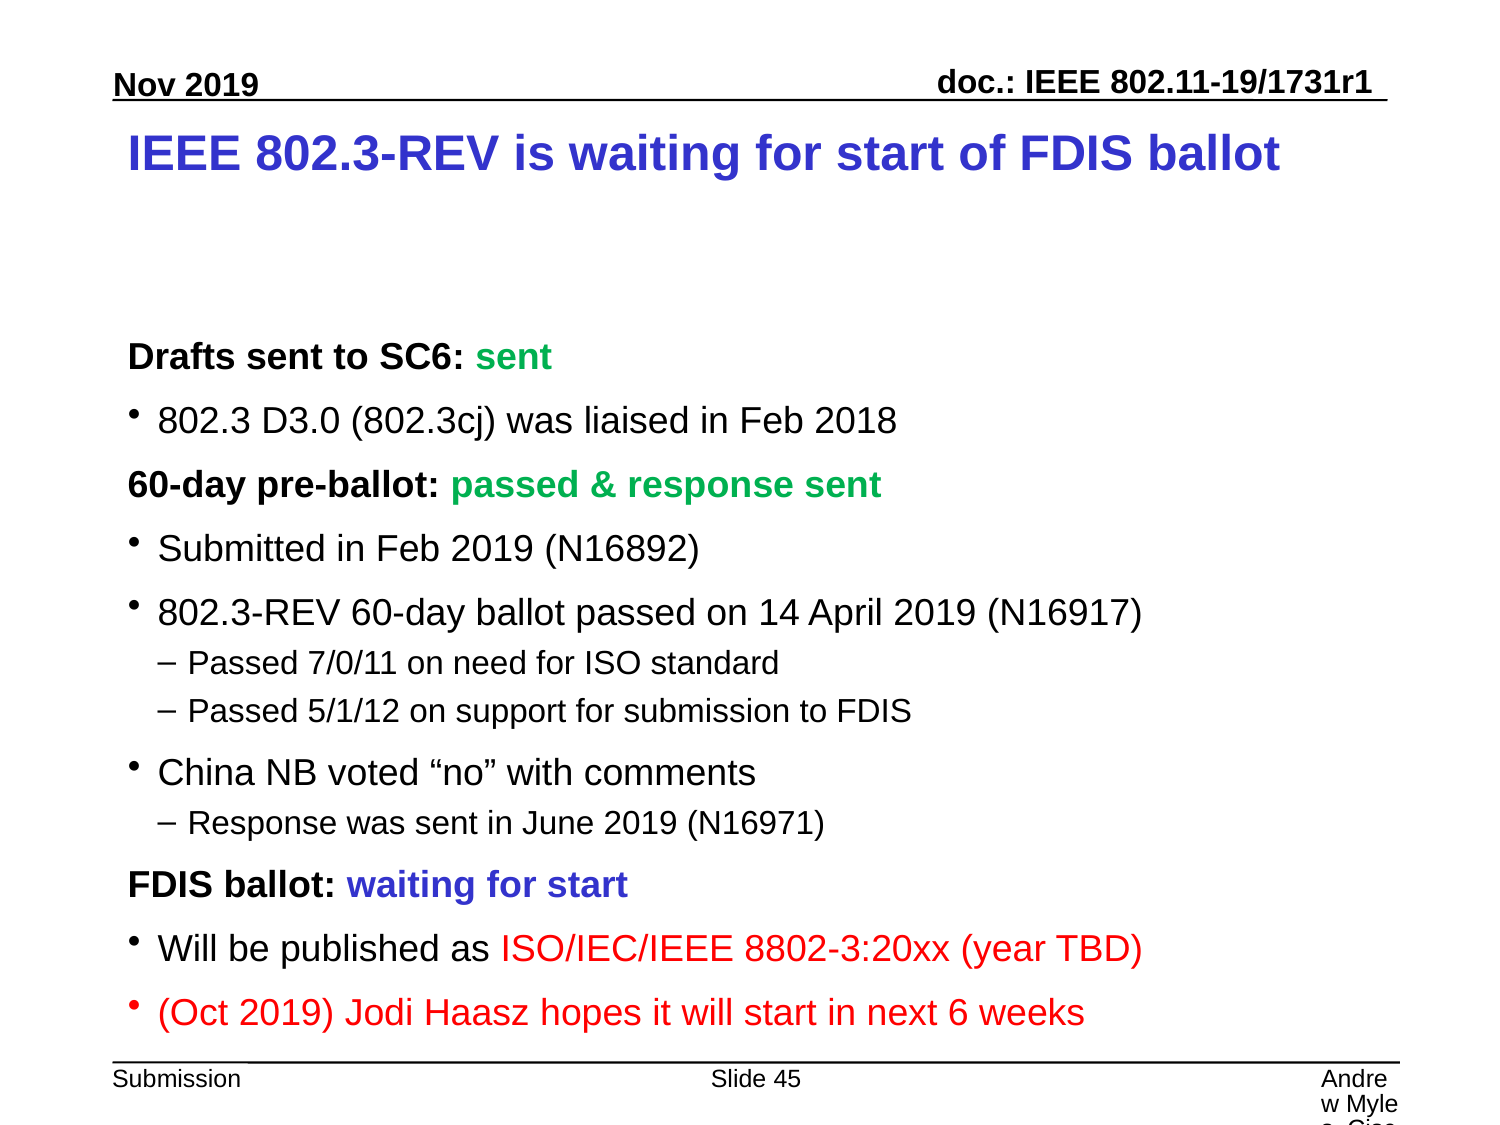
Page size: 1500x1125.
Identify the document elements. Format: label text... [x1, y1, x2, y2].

slide_number Slide 45 [709, 1061, 803, 1093]
list Drafts sent to SC6: sent 802.3 D3.0 (802.3cj) was liaised in Feb 2018 60-day pre-ballot: passed & response sent Submitted in Feb 2019 (N16892) 802.3-REV 60-day ballot passed on 14 April 2019 (N16917) Passed 7/0/11 on need for ISO standard Passed 5/1/12 on support for submission to FDIS China NB voted “no” with comments Response was sent in June 2019 (N16971) FDIS ballot: waiting for start Will be published as ISO/IEC/IEEE 8802-3:20xx (year TBD) (Oct 2019) Jodi Haasz hopes it will start in next 6 weeks [112, 324, 1388, 1000]
footer Andrew Myles, Cisco [1320, 1061, 1402, 1093]
title IEEE 802.3-REV is waiting for start of FDIS ballot [112, 112, 1388, 288]
